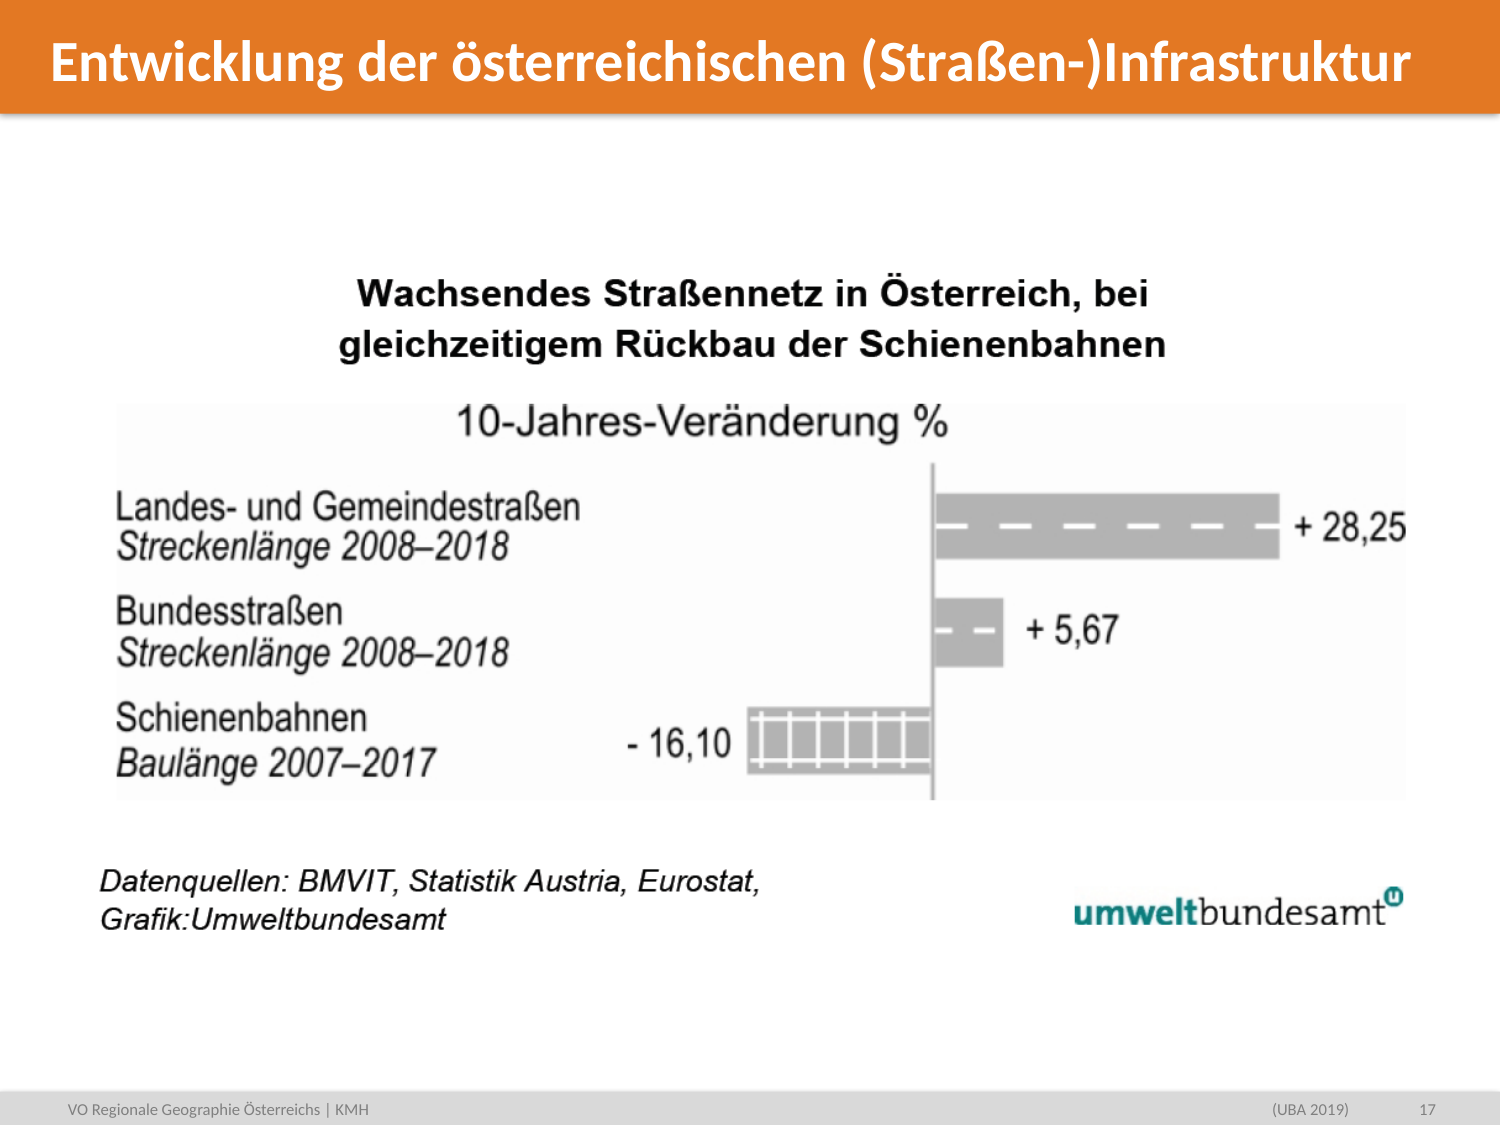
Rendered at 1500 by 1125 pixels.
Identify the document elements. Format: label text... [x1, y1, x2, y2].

title Entwicklung der österreichischen (Straßen-)Infrastruktur [35, 15, 1451, 91]
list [86, 261, 1428, 941]
list (UBA 2019) [726, 1091, 1364, 1125]
